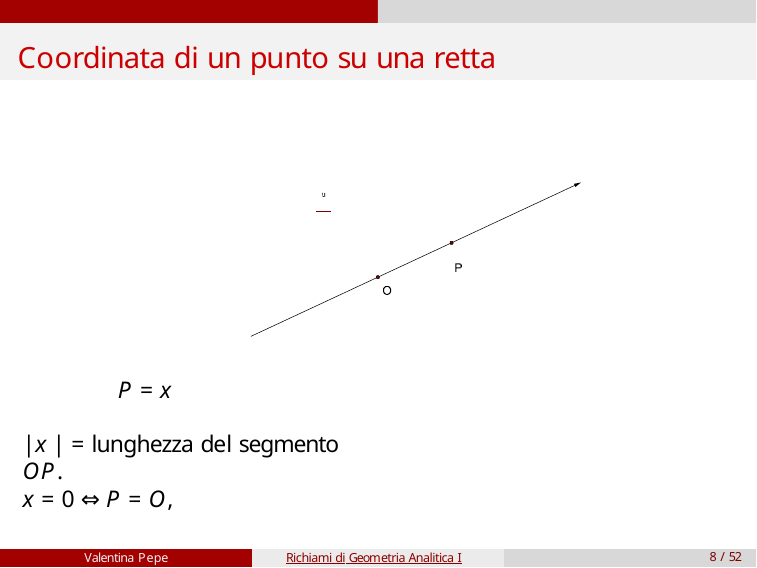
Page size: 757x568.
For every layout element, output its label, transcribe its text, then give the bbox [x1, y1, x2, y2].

text_box 8 / 52 [707, 549, 747, 565]
text_box [251, 548, 503, 567]
footer Richiami di Geometria Analitica I [283, 549, 472, 568]
title Coordinata di un punto su una retta [15, 39, 741, 134]
text_box [0, 548, 251, 567]
text_box P = x |x | = lunghezza del segmento OP. x = 0 ⇔ P = O, [20, 375, 354, 513]
text_box [573, 182, 581, 187]
slide_number Valentina Pepe [82, 549, 170, 568]
text_box [0, 22, 756, 81]
text_box [503, 548, 756, 567]
